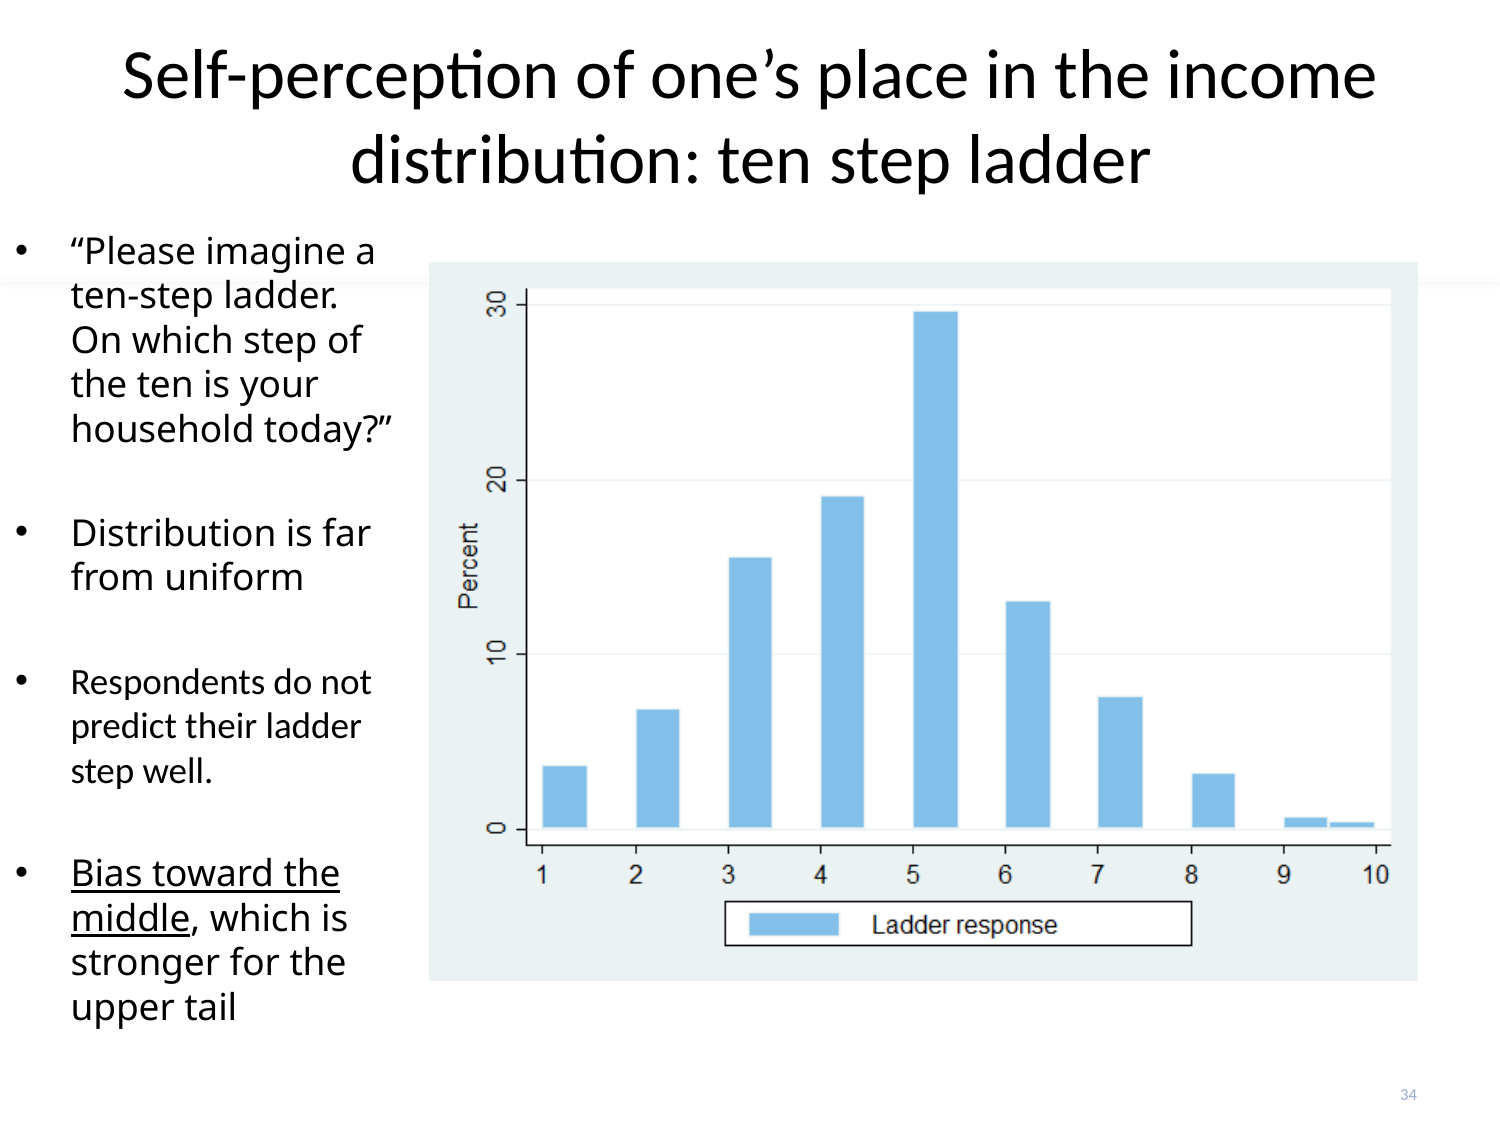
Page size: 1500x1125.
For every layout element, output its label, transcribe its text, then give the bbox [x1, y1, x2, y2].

list “Please imagine a ten-step ladder. On which step of the ten is your household today?” Distribution is far from uniform Respondents do not predict their ladder step well. Bias toward the middle, which is stronger for the upper tail [0, 219, 408, 1083]
picture [429, 262, 1418, 981]
title Self-perception of one’s place in the income distribution: ten step ladder [76, 19, 1427, 207]
slide_number 34 [1358, 1062, 1418, 1125]
